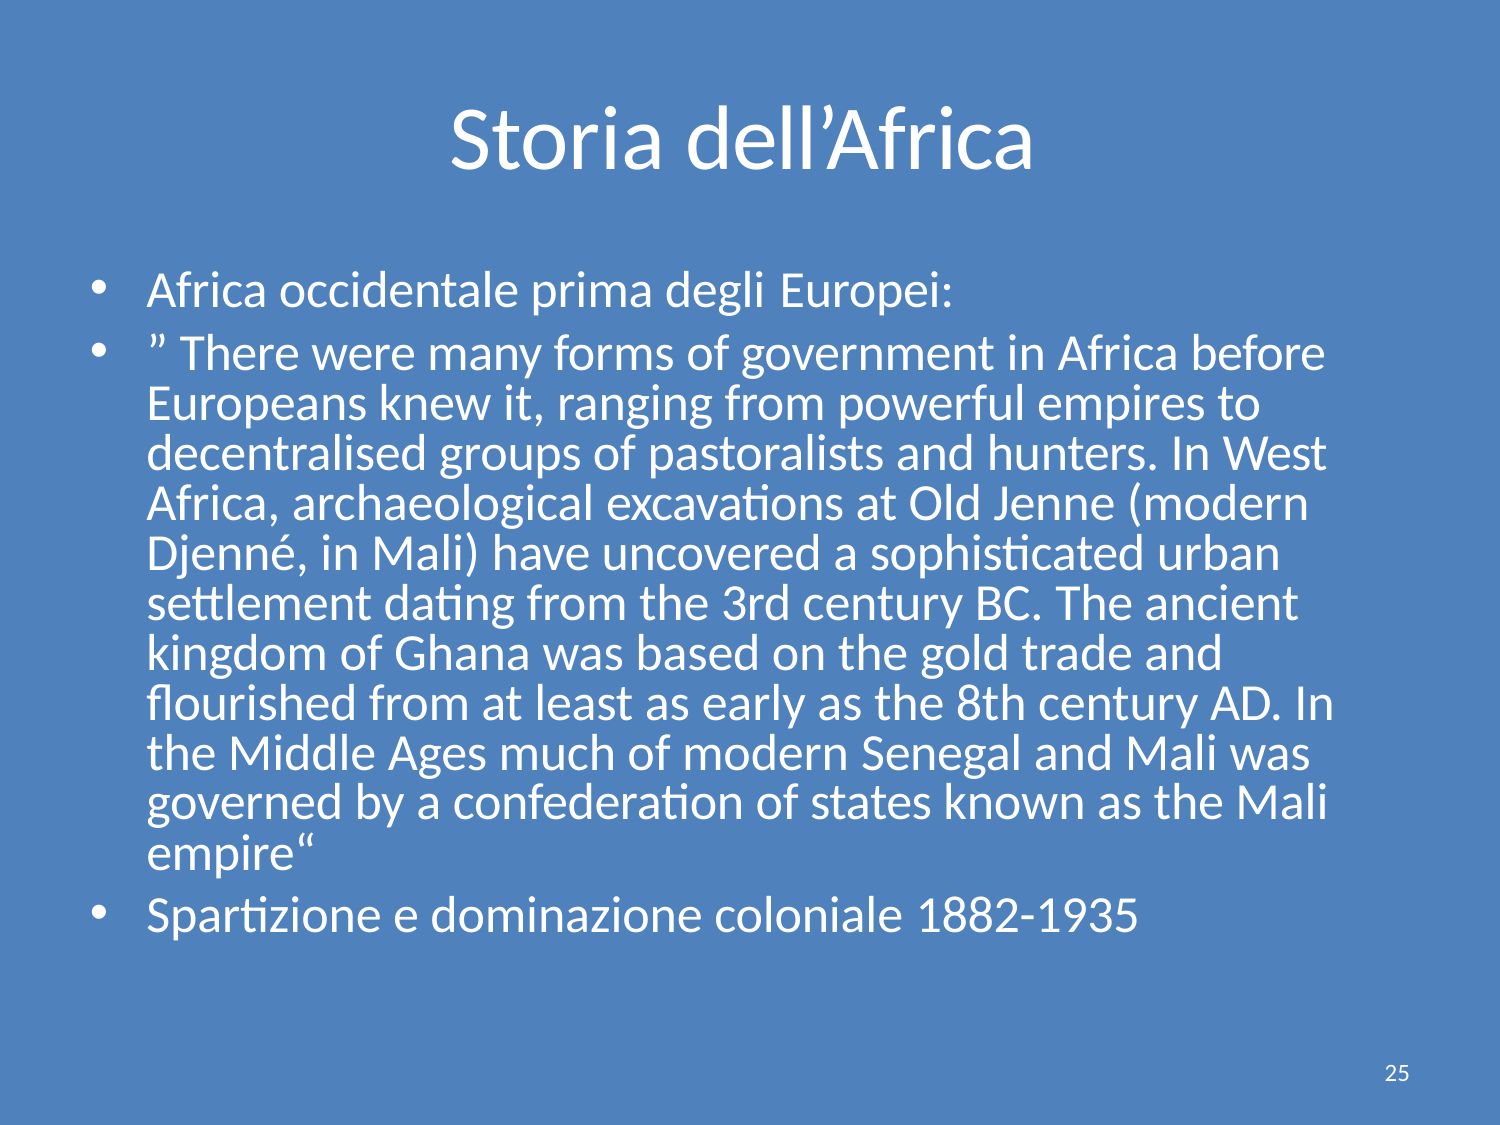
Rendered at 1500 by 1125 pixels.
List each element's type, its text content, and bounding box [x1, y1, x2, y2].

title Storia dell’Africa [447, 75, 1054, 253]
text_box Africa occidentale prima degli Europei: ” There were many forms of government in Africa before Europeans knew it, ranging from powerful empires to decentralised groups of pastoralists and hunters. In West Africa, archaeological excavations at Old Jenne (modern Djenné, in Mali) have uncovered a sophisticated urban settlement dating from the 3rd century BC. The ancient kingdom of Ghana was based on the gold trade and flourished from at least as early as the 8th century AD. In the Middle Ages much of modern Senegal and Mali was governed by a confederation of states known as the Mali empire“ Spartizione e dominazione coloniale 1882-1935 [87, 253, 1349, 943]
slide_number 25 [1378, 1060, 1417, 1125]
